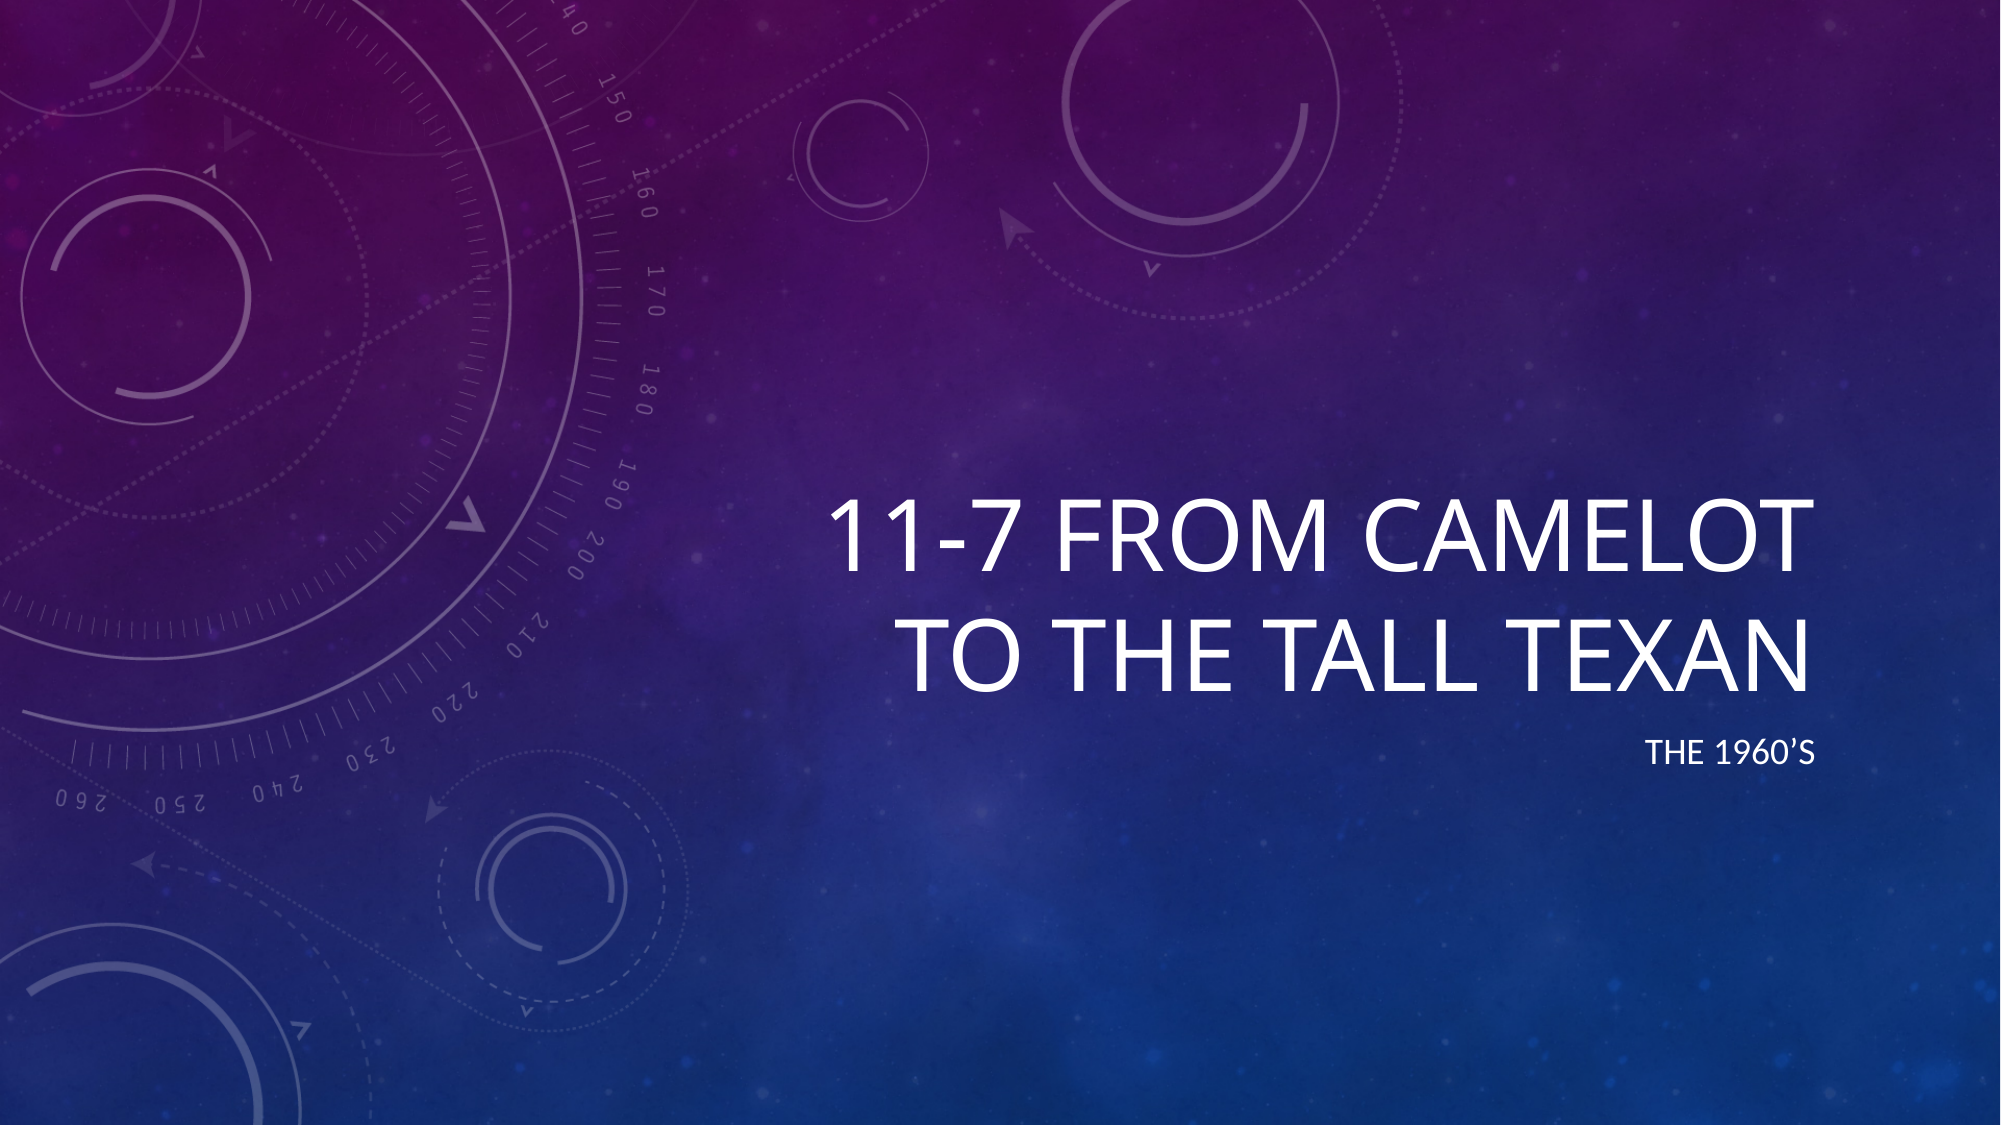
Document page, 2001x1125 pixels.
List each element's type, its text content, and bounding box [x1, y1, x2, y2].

picture [0, 0, 2001, 1125]
title 11-7 From Camelot to the Tall Texan [650, 322, 1831, 719]
subtitle The 1960’s [650, 719, 1831, 950]
